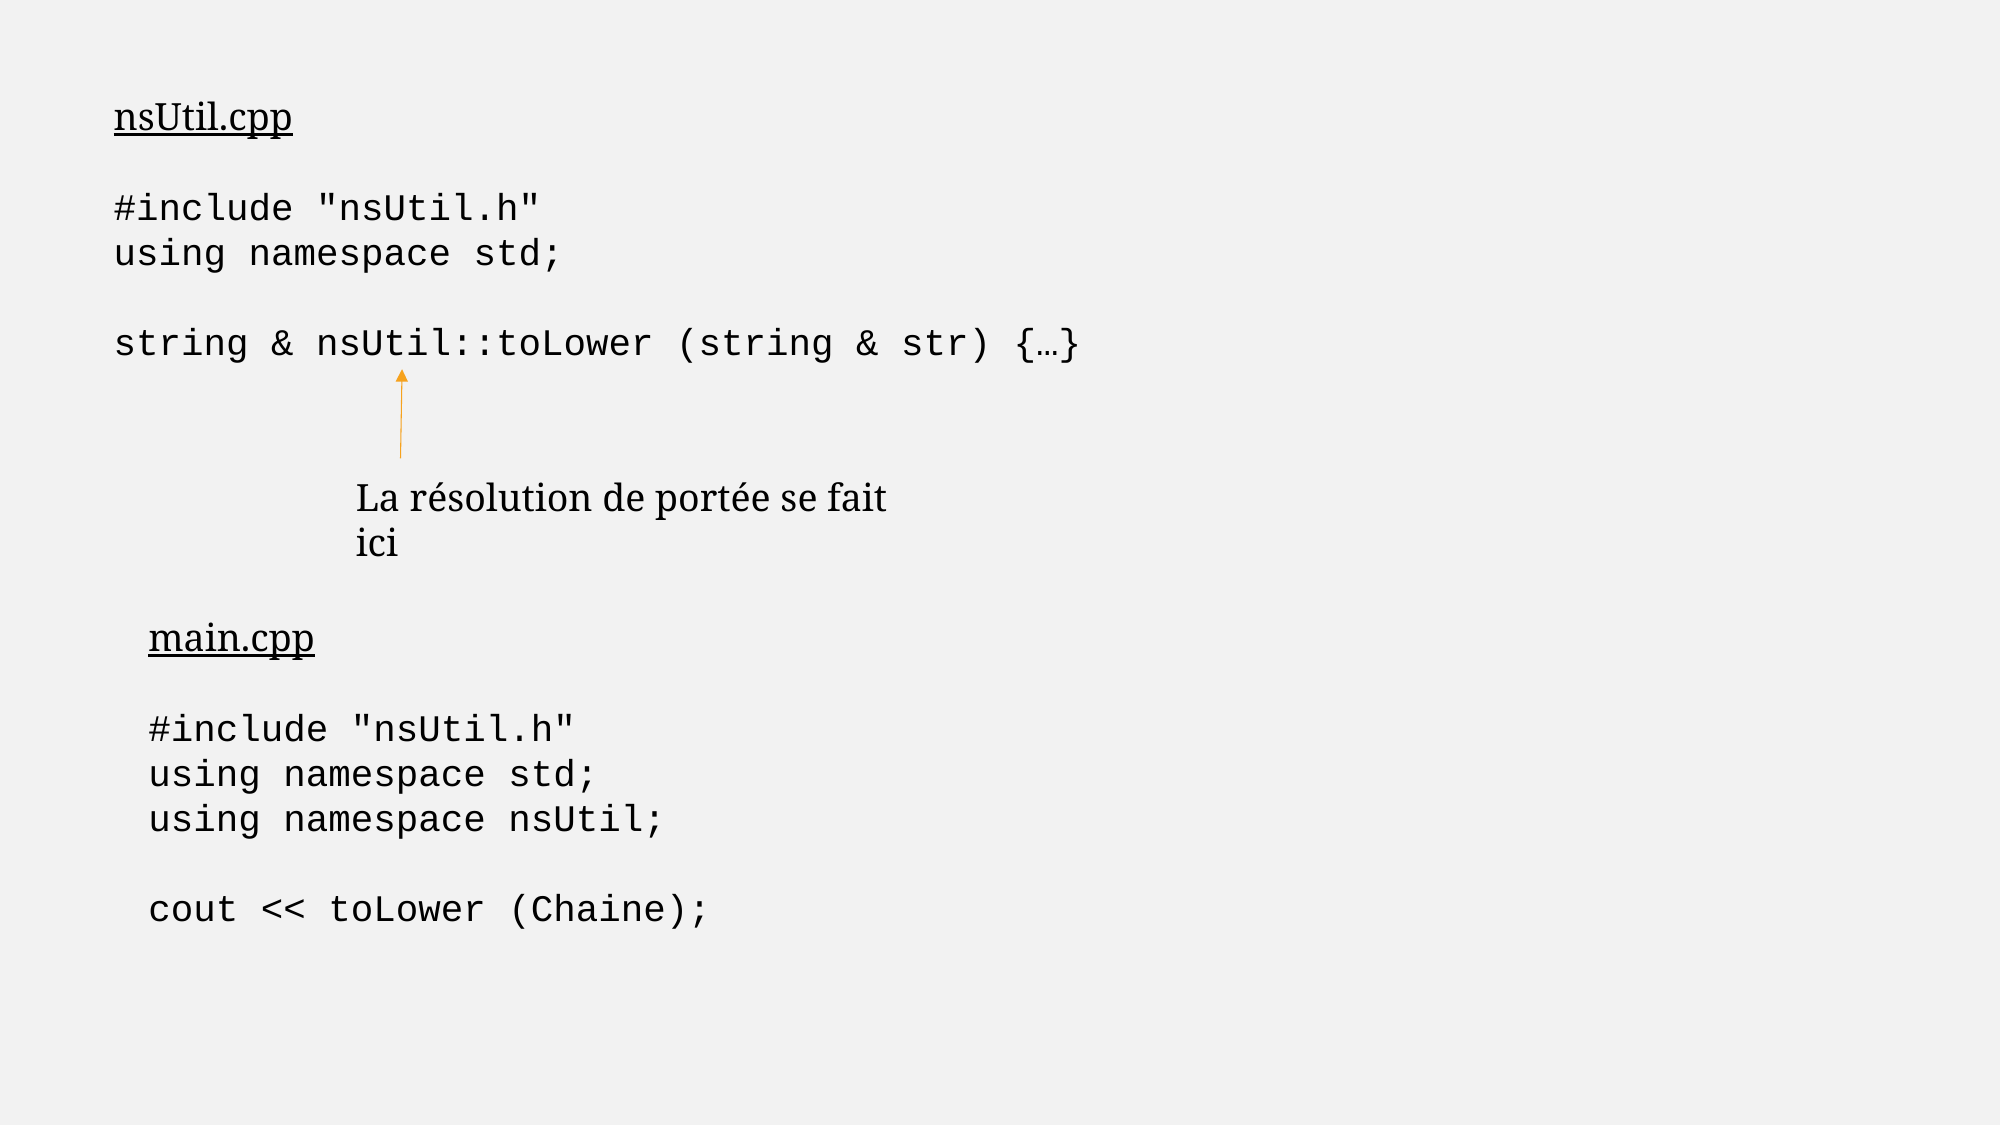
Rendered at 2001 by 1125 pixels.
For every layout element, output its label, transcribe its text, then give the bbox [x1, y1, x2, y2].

text_box main.cpp #include "nsUtil.h" using namespace std; using namespace nsUtil; cout << toLower (Chaine); [133, 606, 1209, 937]
text_box La résolution de portée se fait ici [341, 466, 938, 572]
text_box nsUtil.cpp #include "nsUtil.h" using namespace std; string & nsUtil::toLower (string & str) {…} [98, 85, 1540, 371]
